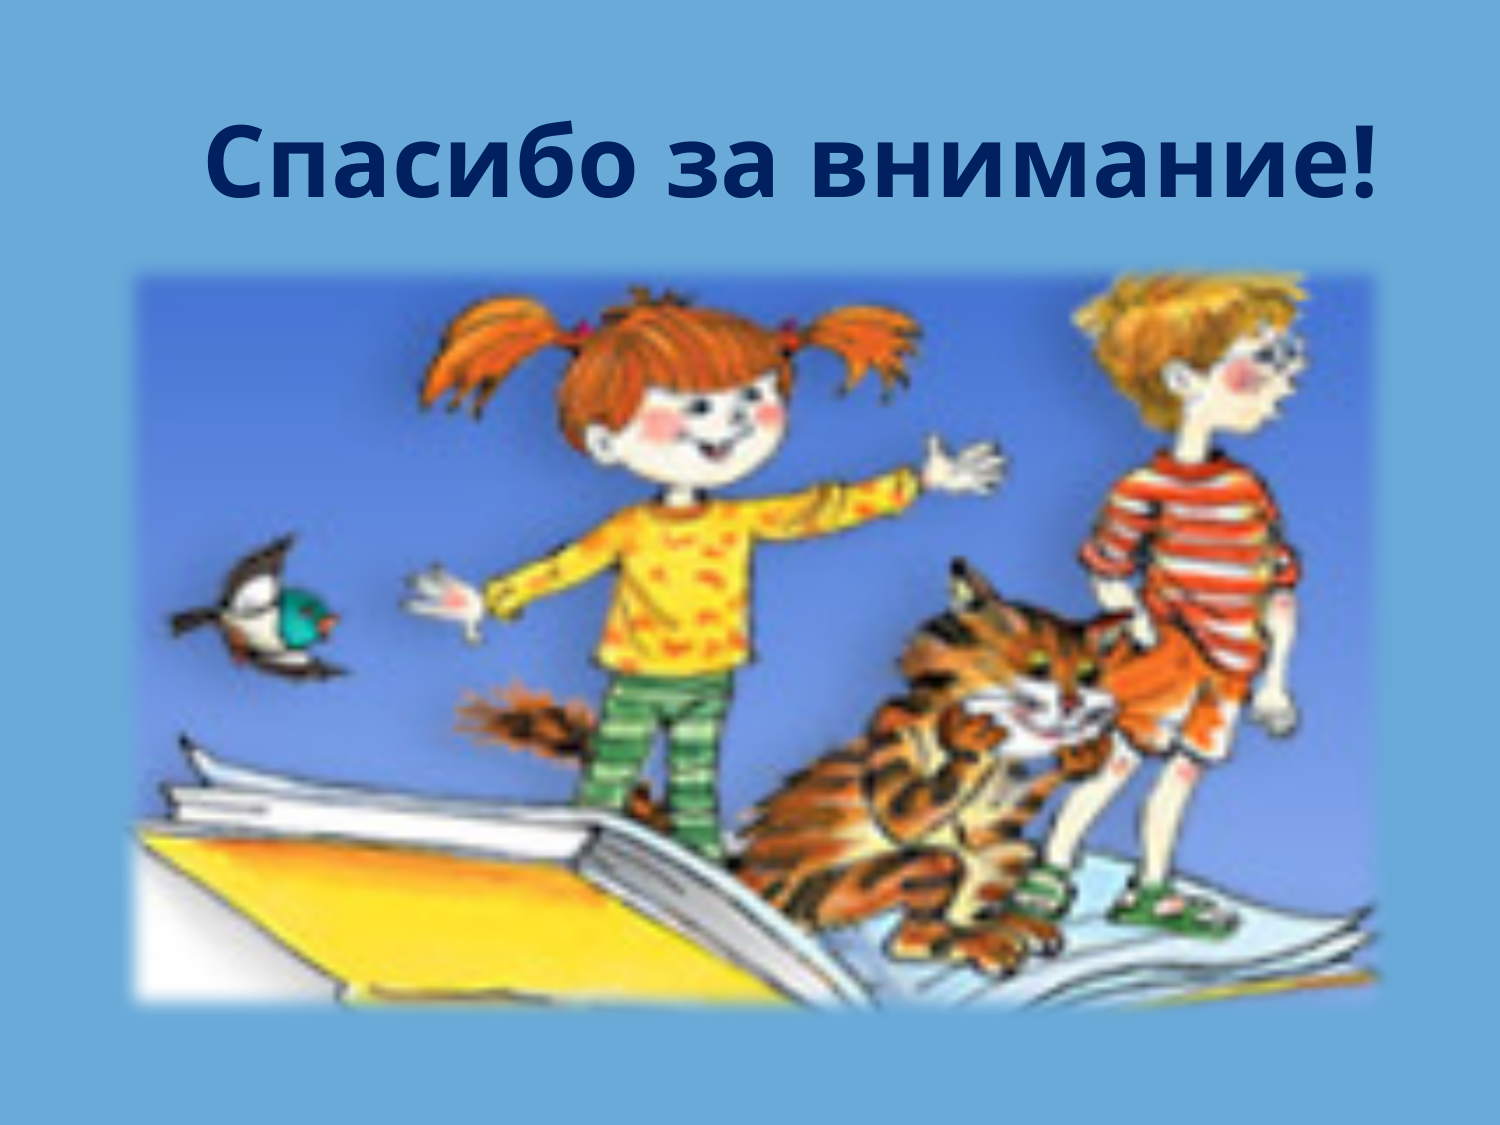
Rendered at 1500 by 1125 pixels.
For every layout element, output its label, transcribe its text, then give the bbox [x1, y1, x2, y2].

text_box Спасибо за внимание! [183, 90, 1400, 225]
picture [116, 257, 1395, 1020]
